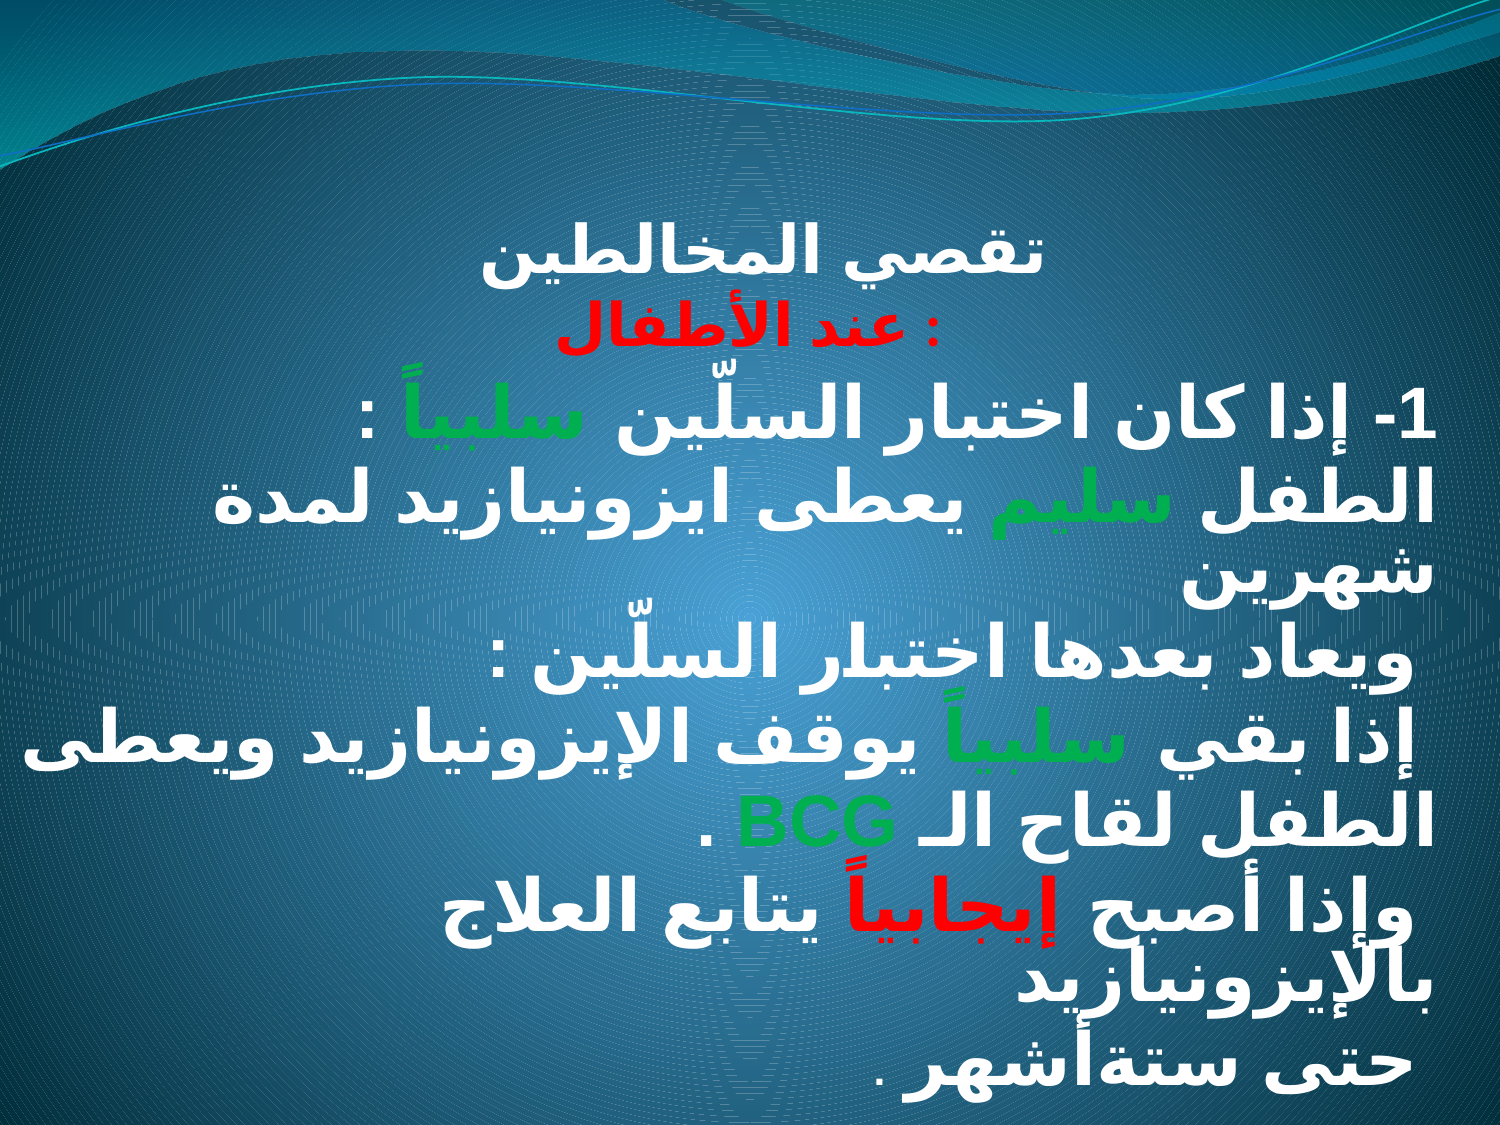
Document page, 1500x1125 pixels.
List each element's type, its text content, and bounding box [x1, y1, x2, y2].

subtitle 1- إذا كان اختبار السلّين سلبياً : الطفل سليم يعطى ايزونيازيد لمدة شهرين ويعاد بعدها اختبار السلّين : إذا بقي سلبياً يوقف الإيزونيازيد ويعطى الطفل لقاح الـ BCG . وإذا أصبح إيجابياً يتابع العلاج بالإيزونيازيد حتى ستةأشهر . [0, 375, 1442, 1125]
title تقصي المخالطين عند الأطفال : [105, 58, 1394, 359]
